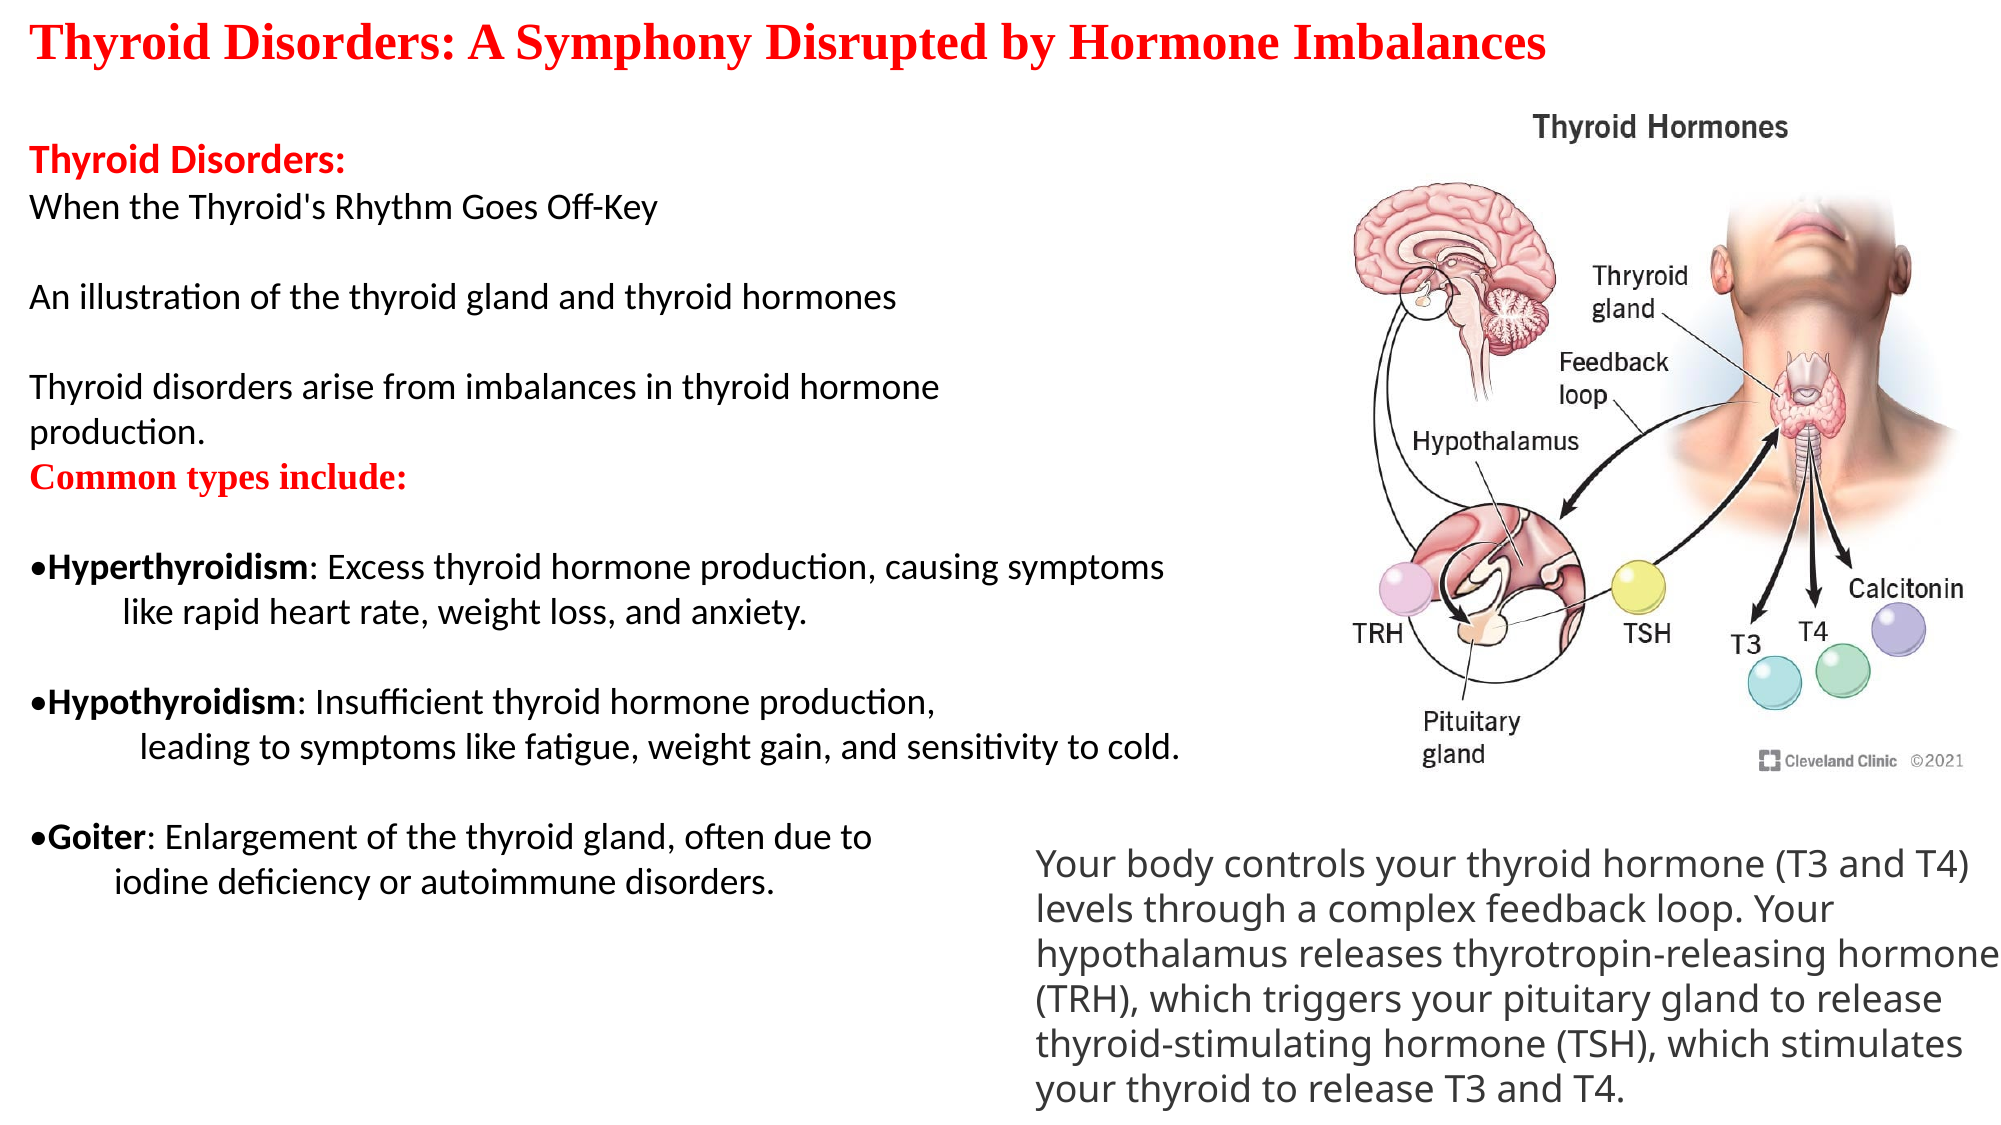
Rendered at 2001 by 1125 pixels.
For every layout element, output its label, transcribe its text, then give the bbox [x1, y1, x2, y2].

text_box Your body controls your thyroid hormone (T3 and T4) levels through a complex feedback loop. Your hypothalamus releases thyrotropin-releasing hormone (TRH), which triggers your pituitary gland to release thyroid-stimulating hormone (TSH), which stimulates your thyroid to release T3 and T4. [1020, 832, 2000, 1117]
picture [1334, 81, 1986, 797]
text_box Thyroid Disorders: A Symphony Disrupted by Hormone Imbalances Thyroid Disorders: When the Thyroid's Rhythm Goes Off-Key An illustration of the thyroid gland and thyroid hormones Thyroid disorders arise from imbalances in thyroid hormone production. Common types include: •Hyperthyroidism: Excess thyroid hormone production, causing symptoms like rapid heart rate, weight loss, and anxiety. •Hypothyroidism: Insufficient thyroid hormone production, leading to symptoms like fatigue, weight gain, and sensitivity to cold. •Goiter: Enlargement of the thyroid gland, often due to iodine deficiency or autoimmune disorders. [14, 0, 1813, 910]
